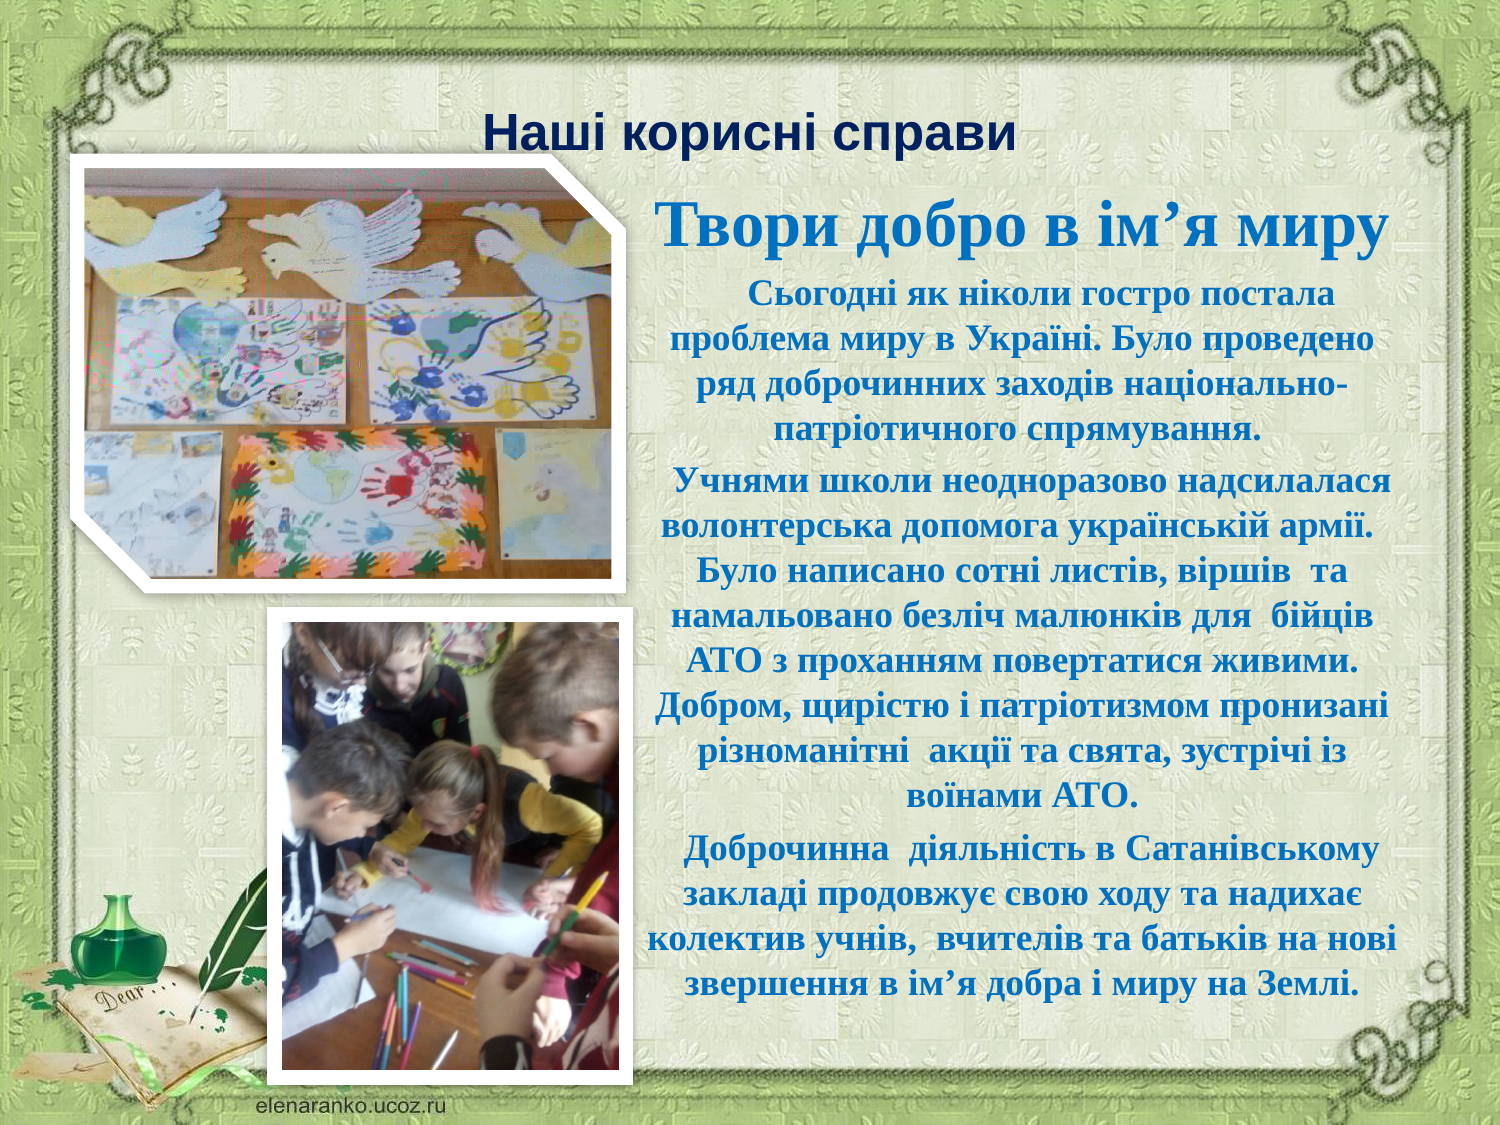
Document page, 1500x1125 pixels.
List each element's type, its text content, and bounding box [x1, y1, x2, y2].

list Твори добро в ім’я миру Сьогодні як ніколи гостро постала проблема миру в Україні. Було проведено ряд доброчинних заходів національно-патріотичного спрямування. Учнями школи неодноразово надсилалася волонтерська допомога українській армії. Було написано сотні листів, віршів та намальовано безліч малюнків для бійців АТО з проханням повертатися живими. Добром, щирістю і патріотизмом пронизані різноманітні акції та свята, зустрічі із воїнами АТО. Доброчинна діяльність в Сатанівському закладі продовжує свою ходу та надихає колектив учнів, вчителів та батьків на нові звершення в ім’я добра і миру на Землі. [623, 172, 1425, 1024]
title Наші корисні справи [75, 90, 1425, 172]
picture [0, 0, 1500, 1125]
